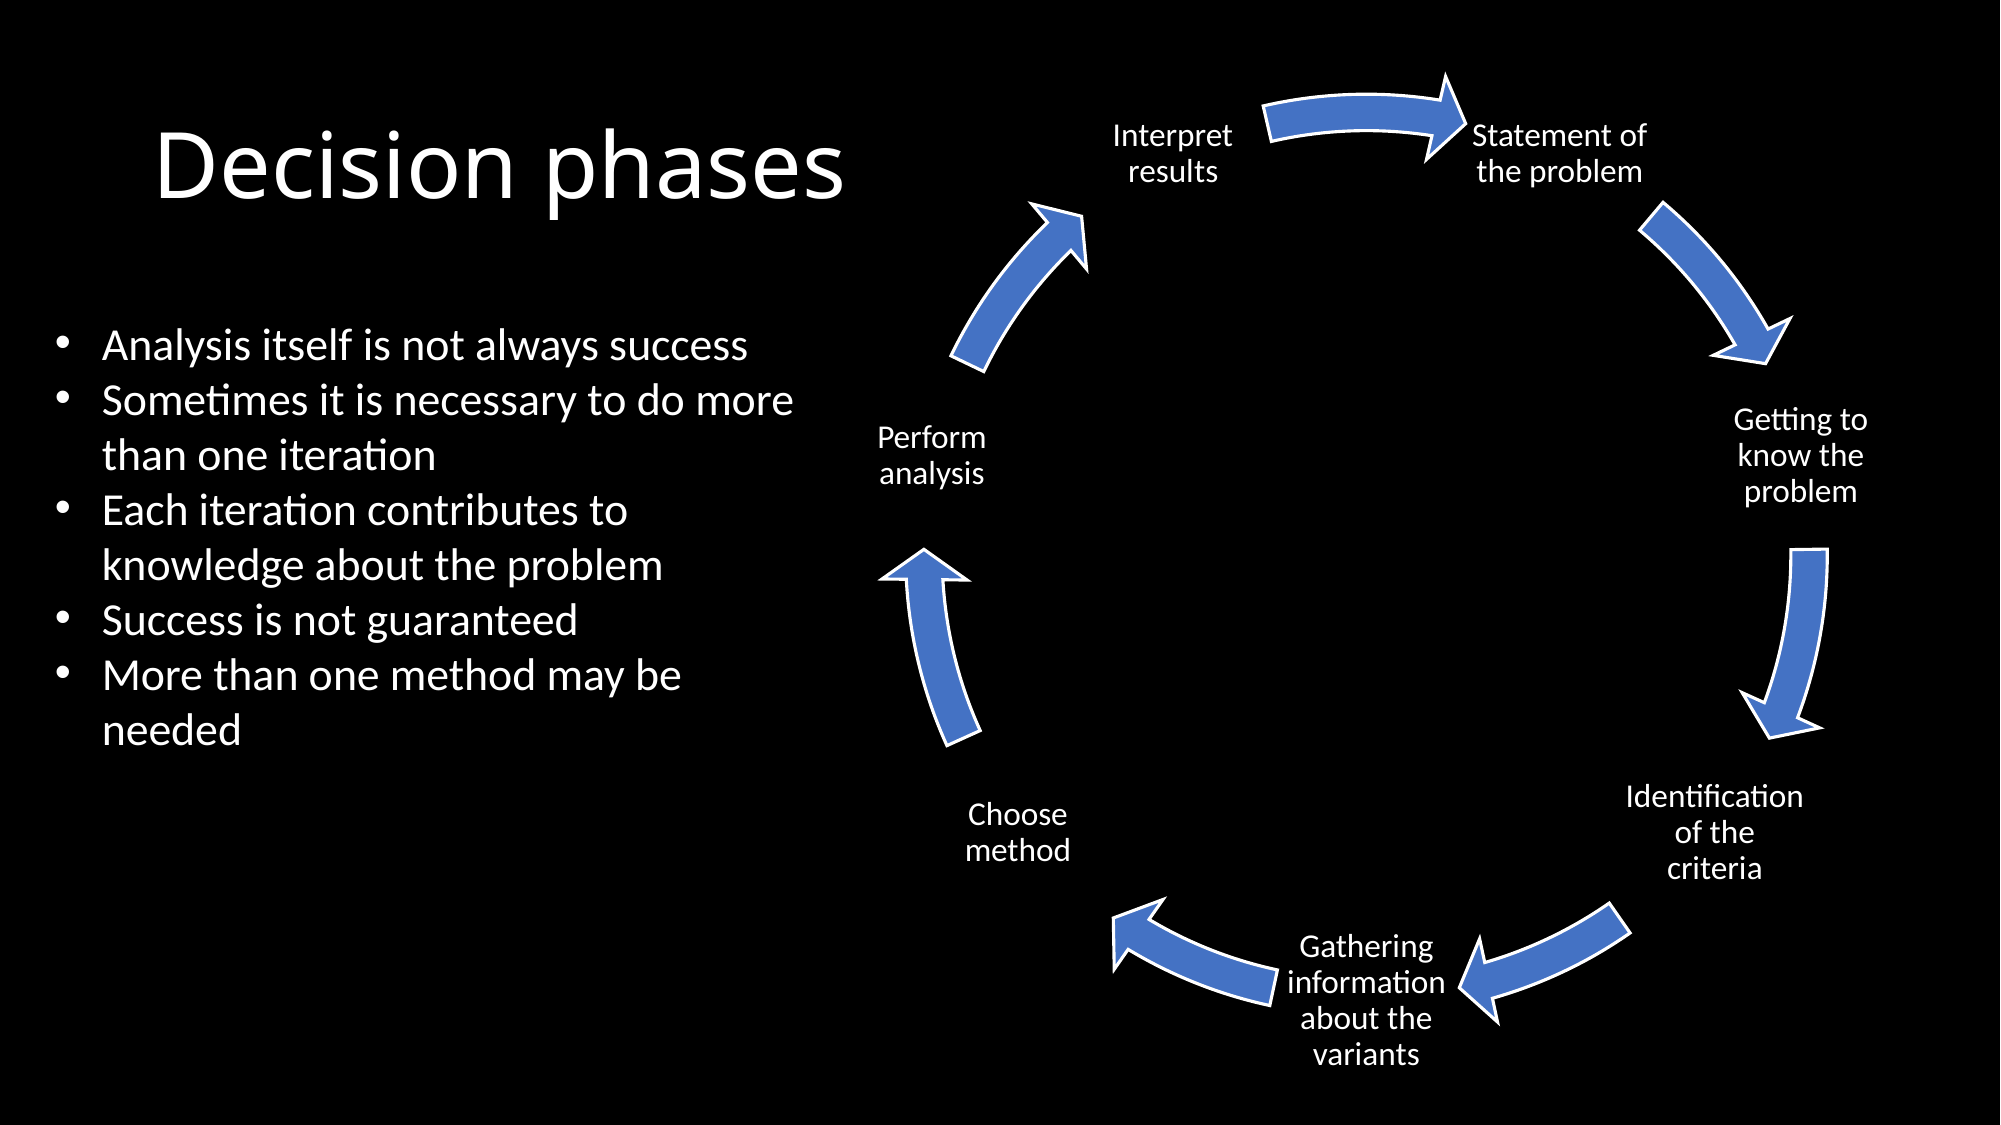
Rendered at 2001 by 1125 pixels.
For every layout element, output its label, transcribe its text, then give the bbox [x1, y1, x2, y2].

text_box Analysis itself is not always success Sometimes it is necessary to do more than one iteration Each iteration contributes to knowledge about the problem Success is not guaranteed More than one method may be needed [40, 307, 746, 762]
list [746, 59, 1986, 1095]
title Decision phases [137, 59, 746, 278]
